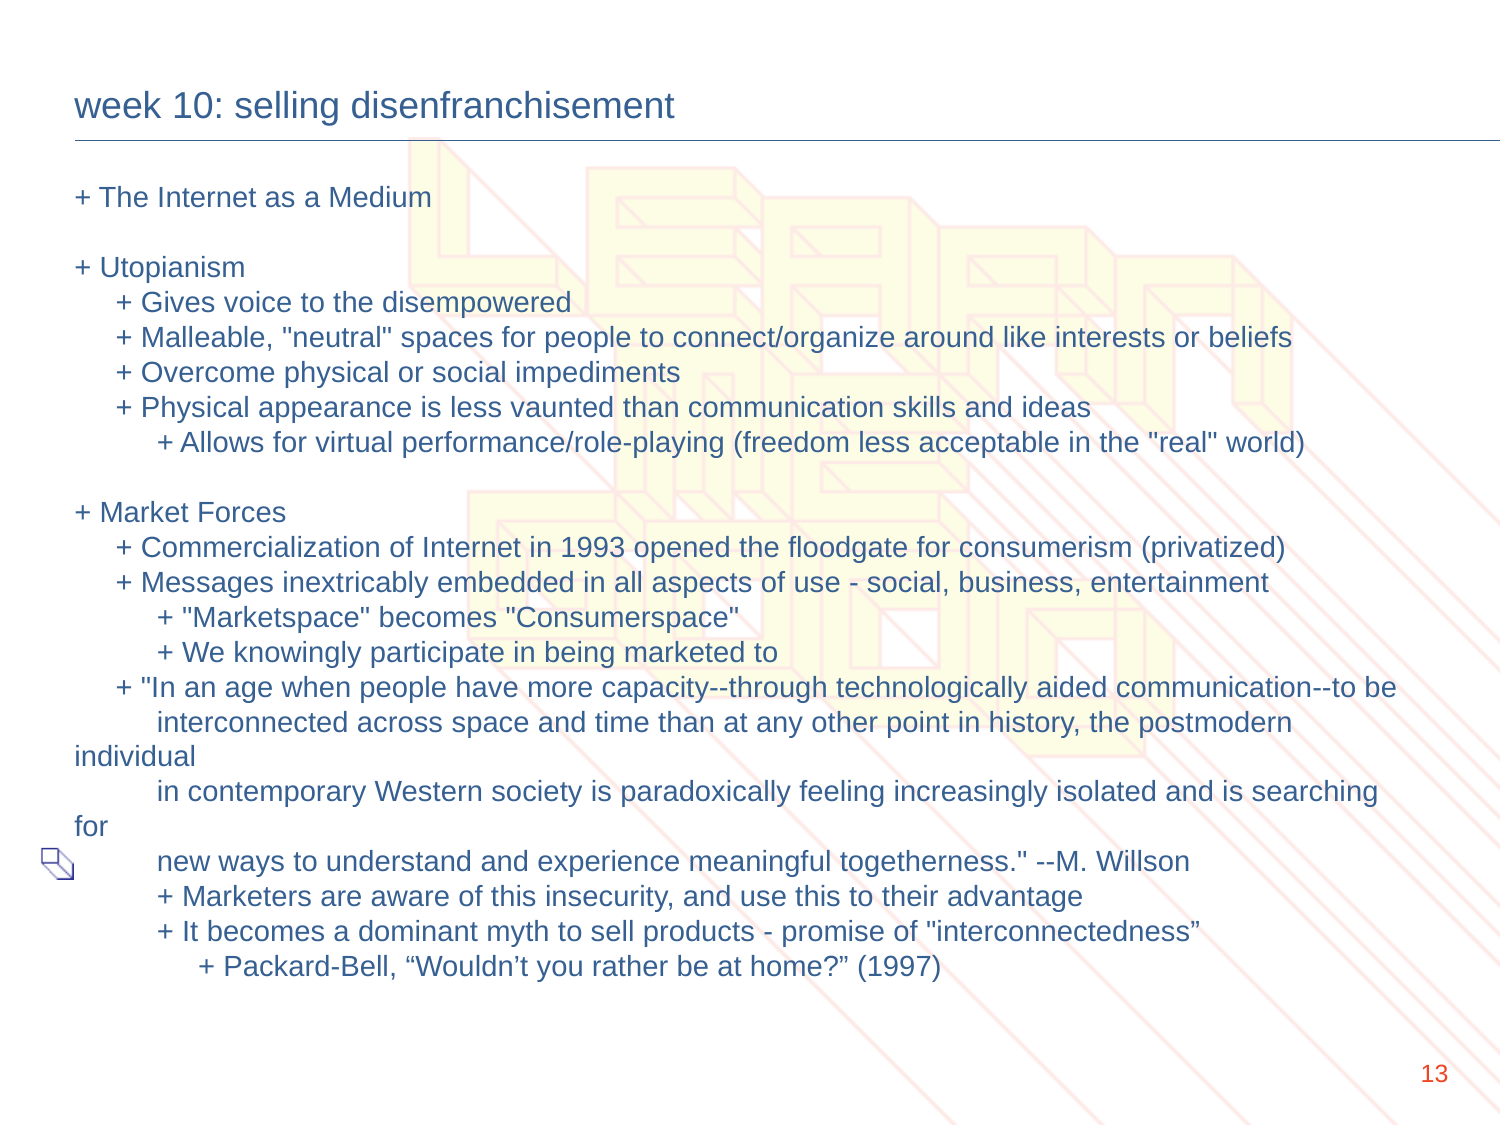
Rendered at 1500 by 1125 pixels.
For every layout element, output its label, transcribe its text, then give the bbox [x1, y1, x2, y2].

picture [25, 832, 74, 881]
text_box + The Internet as a Medium + Utopianism + Gives voice to the disempowered + Malleable, "neutral" spaces for people to connect/organize around like interests or beliefs + Overcome physical or social impediments + Physical appearance is less vaunted than communication skills and ideas + Allows for virtual performance/role-playing (freedom less acceptable in the "real" world) + Market Forces + Commercialization of Internet in 1993 opened the floodgate for consumerism (privatized) + Messages inextricably embedded in all aspects of use - social, business, entertainment + "Marketspace" becomes "Consumerspace" + We knowingly participate in being marketed to + "In an age when people have more capacity--through technologically aided communication--to be interconnected across space and time than at any other point in history, the postmodern individual in contemporary Western society is paradoxically feeling increasingly isolated and is searching for new ways to understand and experience meaningful togetherness." --M. Willson + Marketers are aware of this insecurity, and use this to their advantage + It becomes a dominant myth to sell products - promise of "interconnectedness” + Packard-Bell, “Wouldn’t you rather be at home?” (1997) [59, 171, 389, 990]
text_box week 10: selling disenfranchisement [59, 74, 389, 134]
picture [394, 1, 1500, 140]
picture [394, 141, 1500, 1125]
